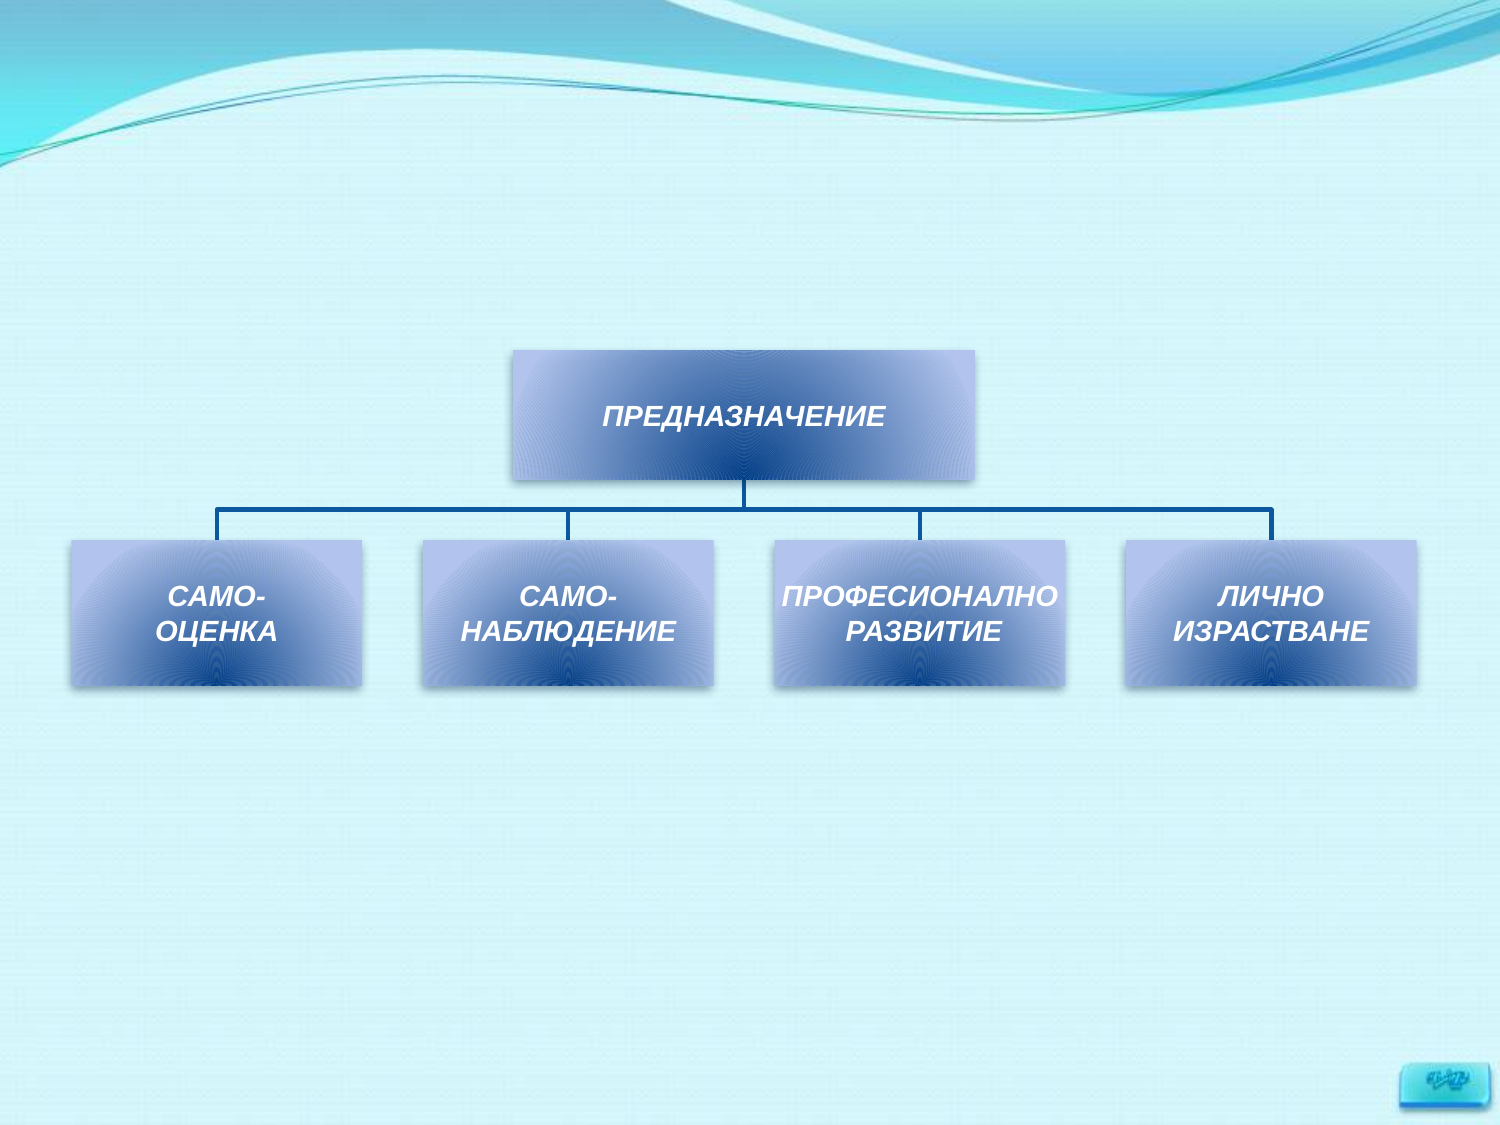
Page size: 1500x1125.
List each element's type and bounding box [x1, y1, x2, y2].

text_box [70, 39, 1418, 997]
picture [0, 0, 1500, 1125]
